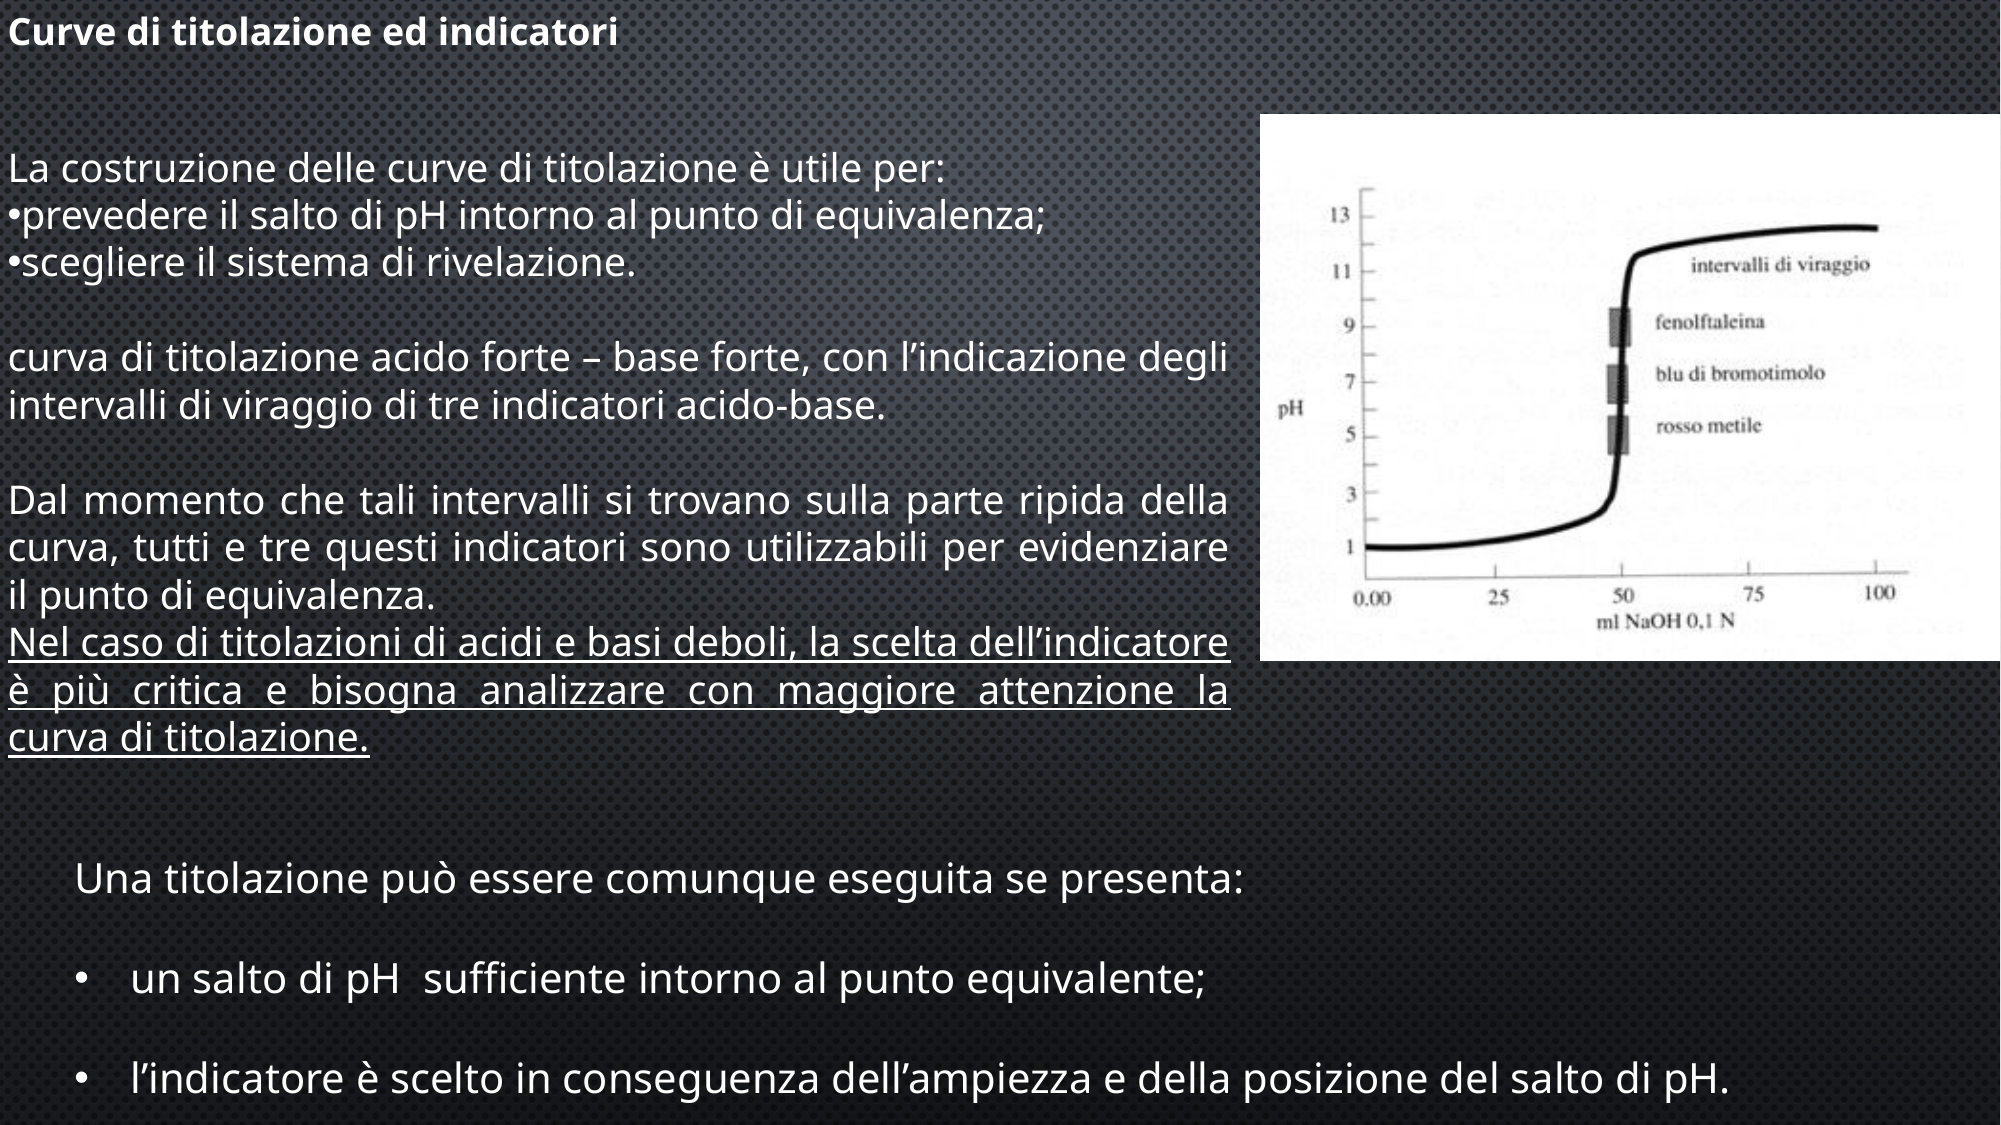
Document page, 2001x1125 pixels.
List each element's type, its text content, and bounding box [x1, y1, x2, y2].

text_box Curve di titolazione ed indicatori La costruzione delle curve di titolazione è utile per: prevedere il salto di pH intorno al punto di equivalenza; scegliere il sistema di rivelazione. curva di titolazione acido forte – base forte, con l’indicazione degli intervalli di viraggio di tre indicatori acido-base. Dal momento che tali intervalli si trovano sulla parte ripida della curva, tutti e tre questi indicatori sono utilizzabili per evidenziare il punto di equivalenza. Nel caso di titolazioni di acidi e basi deboli, la scelta dell’indicatore è più critica e bisogna analizzare con maggiore attenzione la curva di titolazione. [0, 0, 1238, 768]
picture [0, 0, 2001, 1125]
text_box Una titolazione può essere comunque eseguita se presenta: un salto di pH sufficiente intorno al punto equivalente; l’indicatore è scelto in conseguenza dell’ampiezza e della posizione del salto di pH. [66, 844, 1894, 1110]
